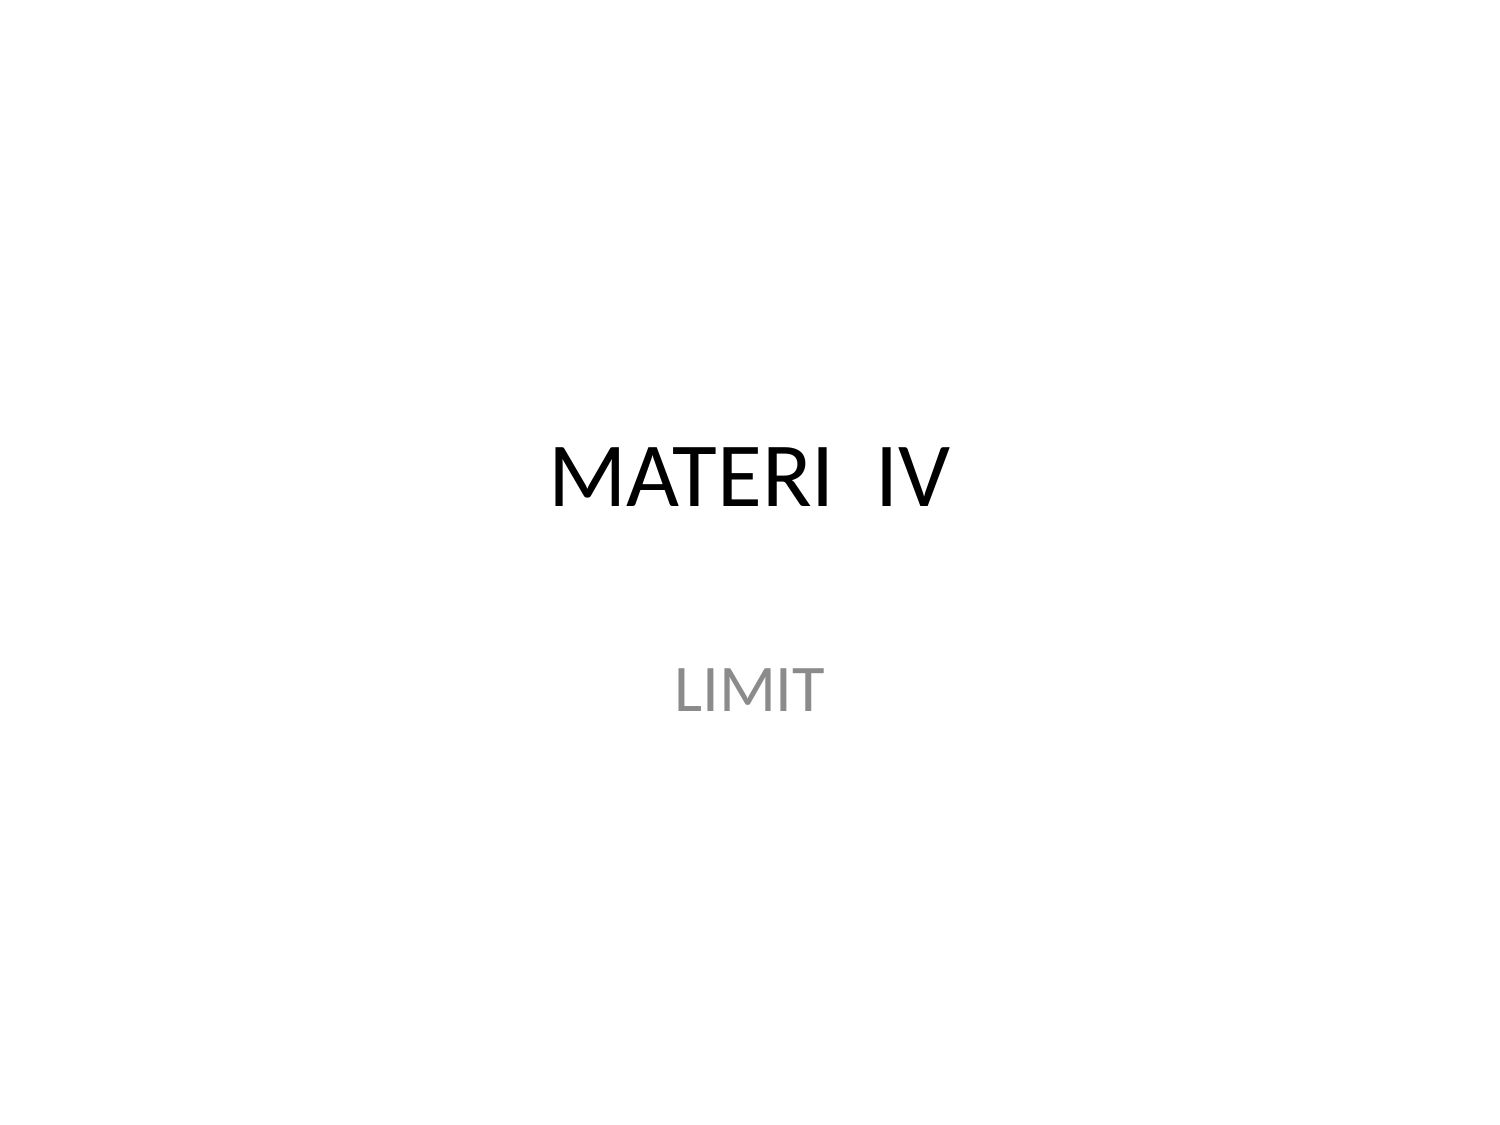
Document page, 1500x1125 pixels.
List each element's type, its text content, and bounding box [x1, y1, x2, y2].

subtitle LIMIT [225, 637, 1275, 925]
title MATERI IV [112, 349, 1388, 591]
